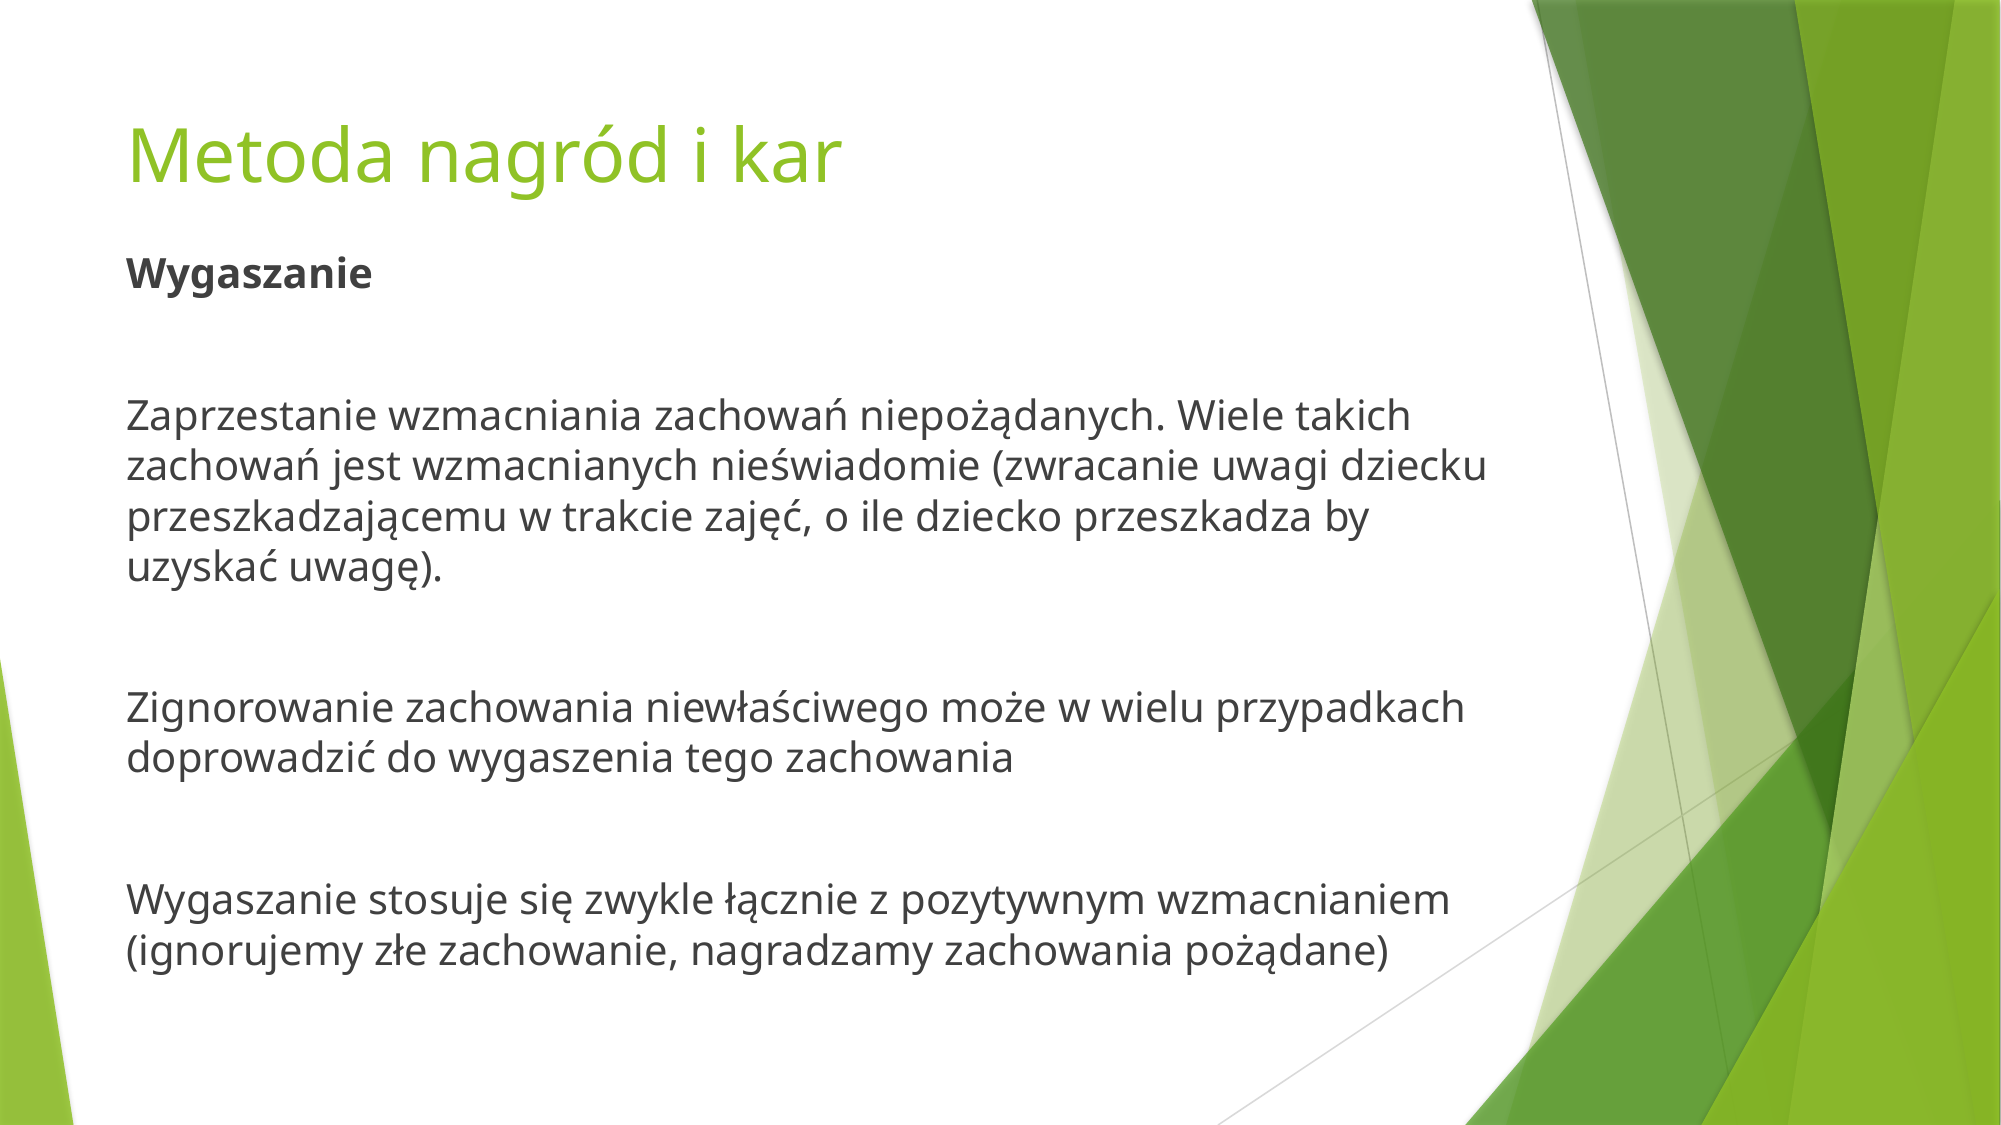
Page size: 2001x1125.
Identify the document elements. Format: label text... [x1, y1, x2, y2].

title Metoda nagród i kar [111, 99, 1522, 239]
list Wygaszanie Zaprzestanie wzmacniania zachowań niepożądanych. Wiele takich zachowań jest wzmacnianych nieświadomie (zwracanie uwagi dziecku przeszkadzającemu w trakcie zajęć, o ile dziecko przeszkadza by uzyskać uwagę). Zignorowanie zachowania niewłaściwego może w wielu przypadkach doprowadzić do wygaszenia tego zachowania Wygaszanie stosuje się zwykle łącznie z pozytywnym wzmacnianiem (ignorujemy złe zachowanie, nagradzamy zachowania pożądane) [111, 239, 1522, 1125]
